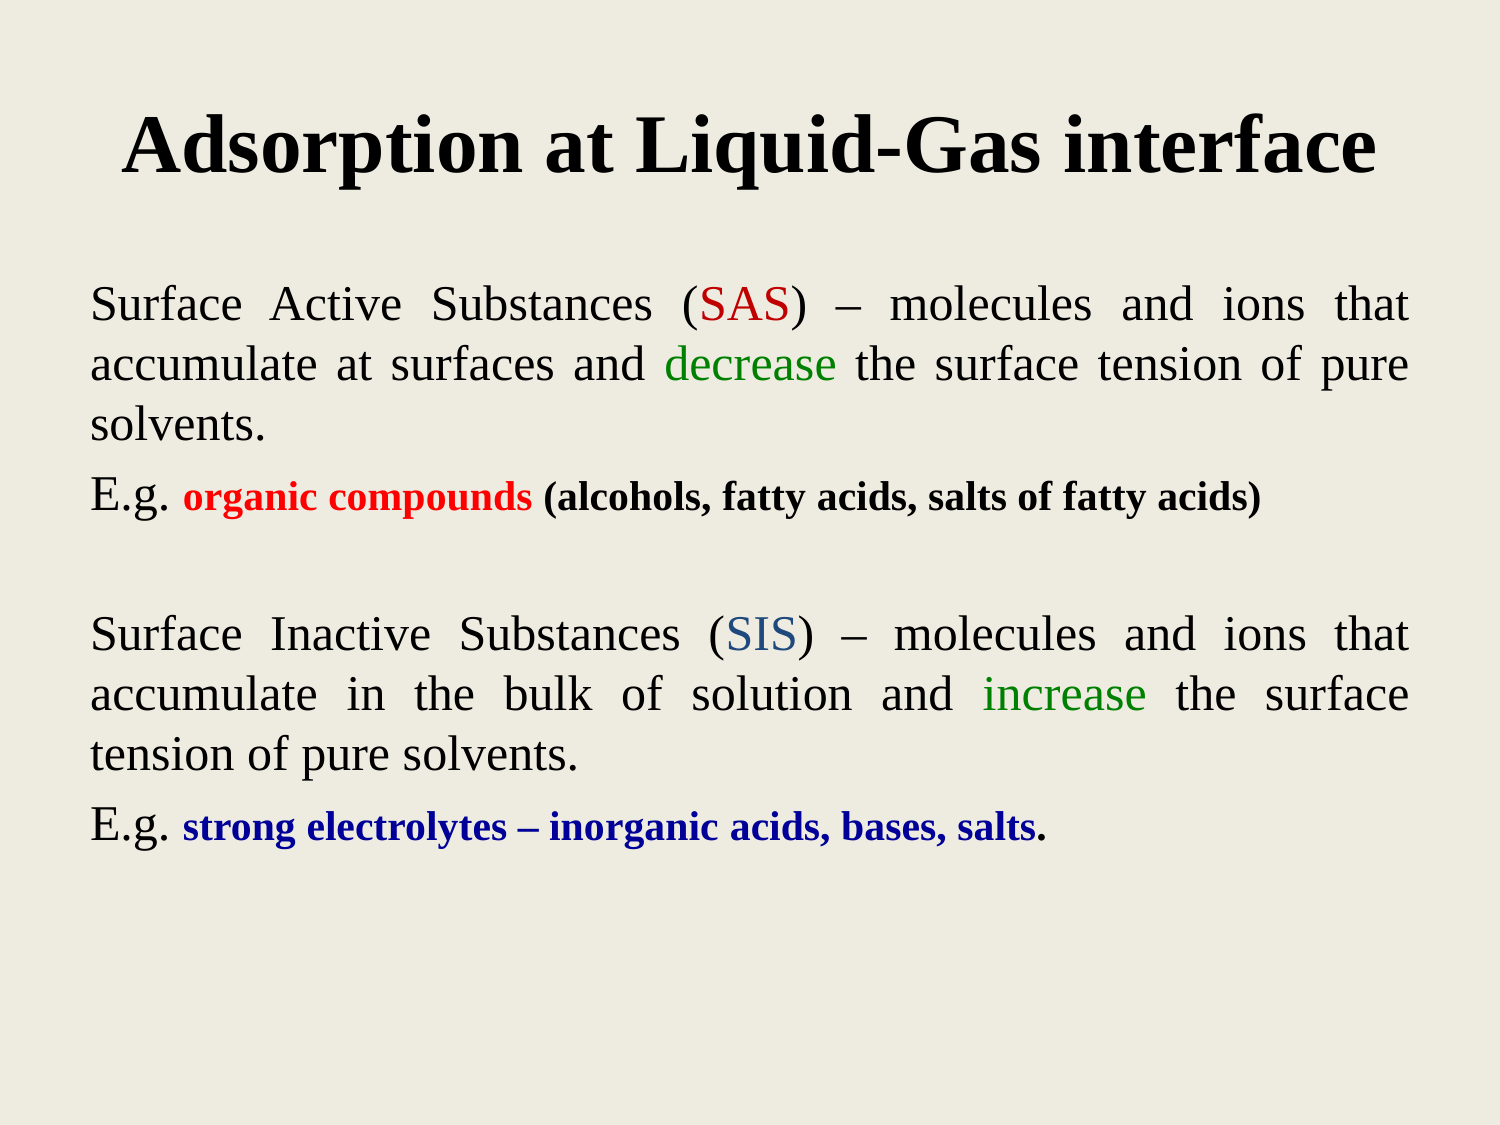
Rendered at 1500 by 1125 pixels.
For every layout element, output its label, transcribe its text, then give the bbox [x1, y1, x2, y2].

list Surface Active Substances (SAS) – molecules and ions that accumulate at surfaces and decrease the surface tension of pure solvents. E.g. organic compounds (alcohols, fatty acids, salts of fatty acids) Surface Inactive Substances (SIS) – molecules and ions that accumulate in the bulk of solution and increase the surface tension of pure solvents. E.g. strong electrolytes – inorganic acids, bases, salts. [75, 262, 1425, 1005]
title Adsorption at Liquid-Gas interface [75, 45, 1425, 233]
